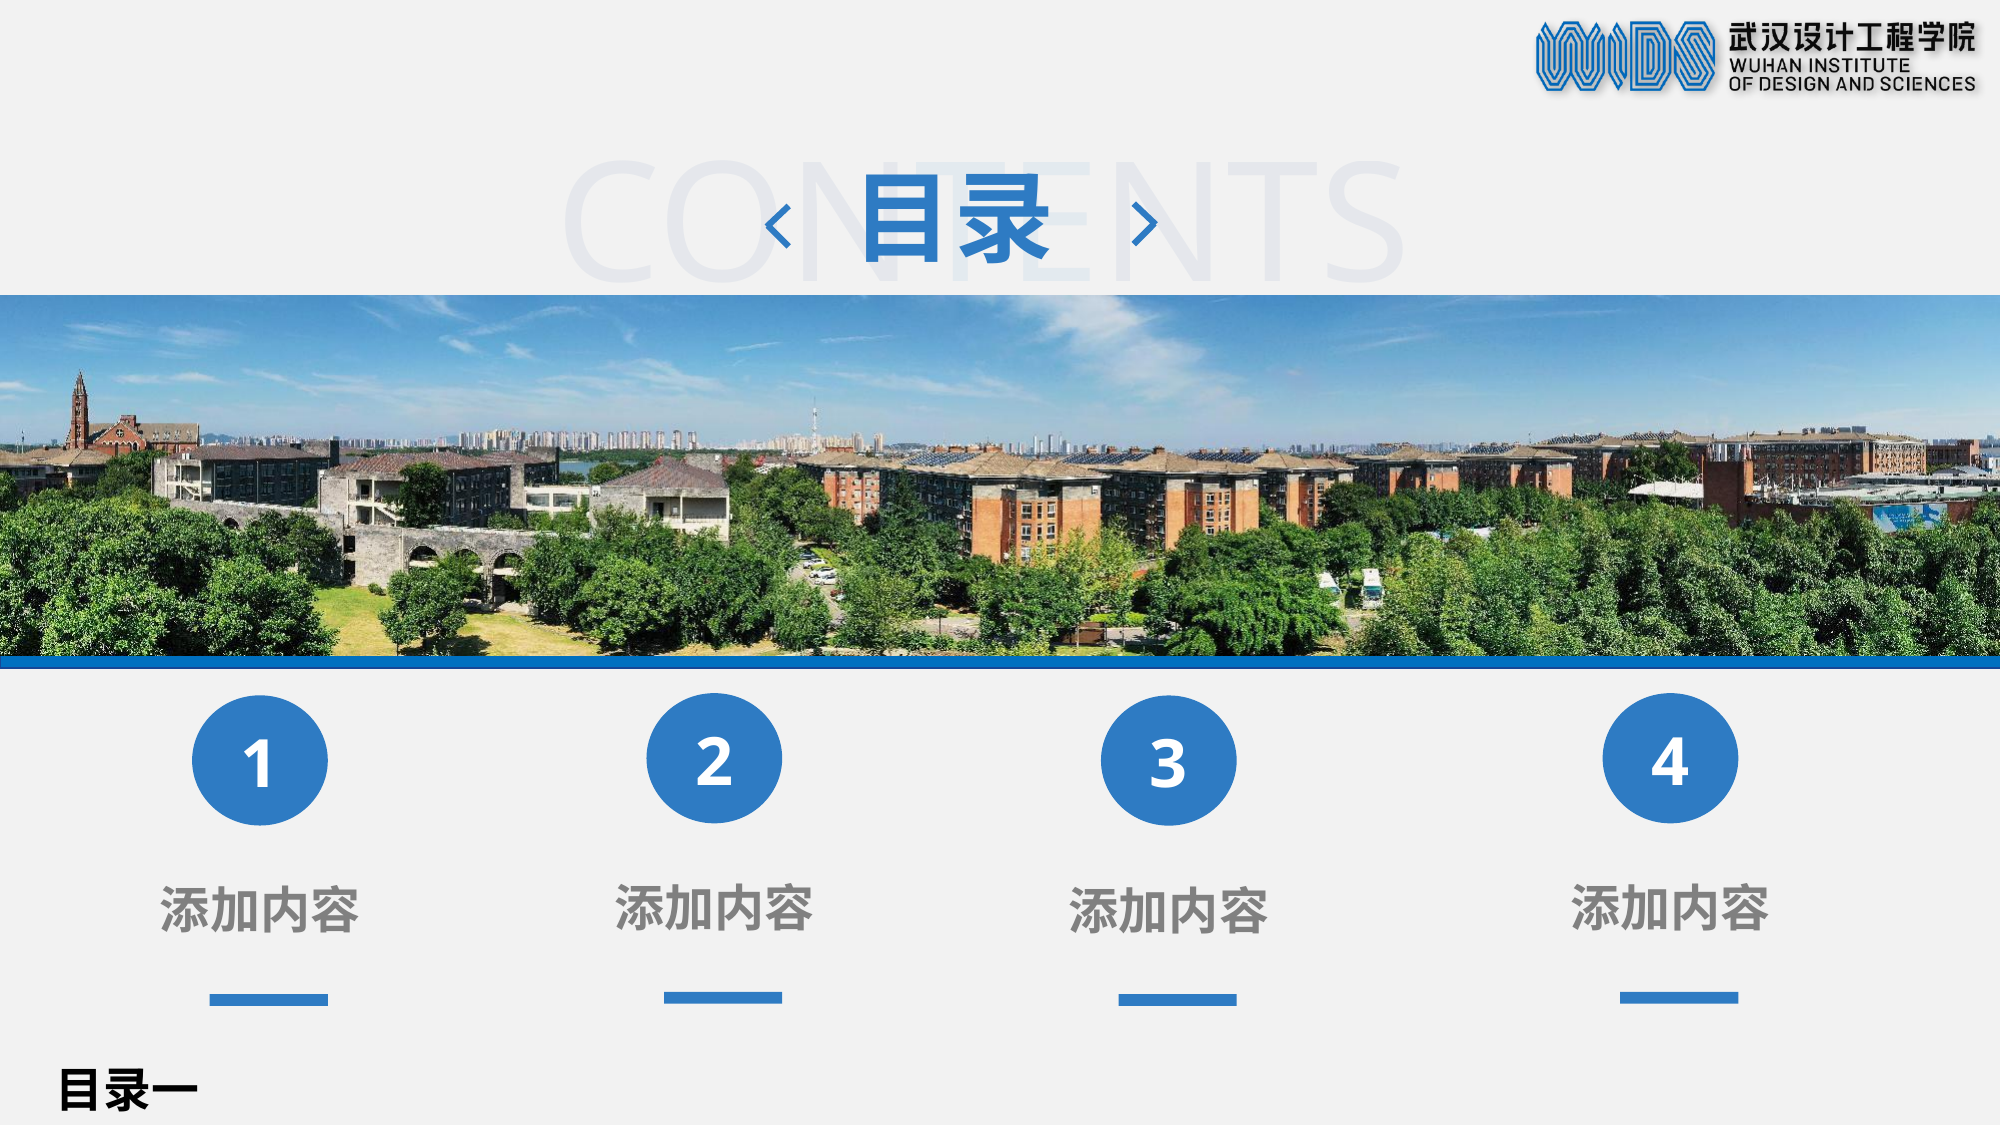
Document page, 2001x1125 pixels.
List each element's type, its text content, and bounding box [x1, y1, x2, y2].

text_box 添加内容 [1007, 871, 1330, 947]
text_box 4 [1601, 692, 1740, 825]
picture [0, 295, 2000, 656]
text_box [209, 993, 329, 1007]
text_box [0, 656, 2000, 669]
text_box 添加内容 [98, 871, 422, 947]
text_box [1118, 993, 1238, 1007]
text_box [766, 205, 789, 247]
text_box [663, 991, 783, 1005]
text_box 目录一 [1, 1052, 255, 1125]
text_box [1133, 203, 1156, 245]
text_box 3 [1099, 694, 1238, 827]
picture [1536, 21, 1975, 91]
text_box 添加内容 [553, 869, 876, 945]
text_box 1 [191, 694, 329, 827]
text_box 添加内容 [1509, 869, 1832, 945]
text_box 目录 [837, 147, 1129, 282]
text_box CONTENTS [267, 107, 1699, 295]
text_box [1619, 991, 1739, 1005]
text_box 2 [645, 692, 784, 825]
